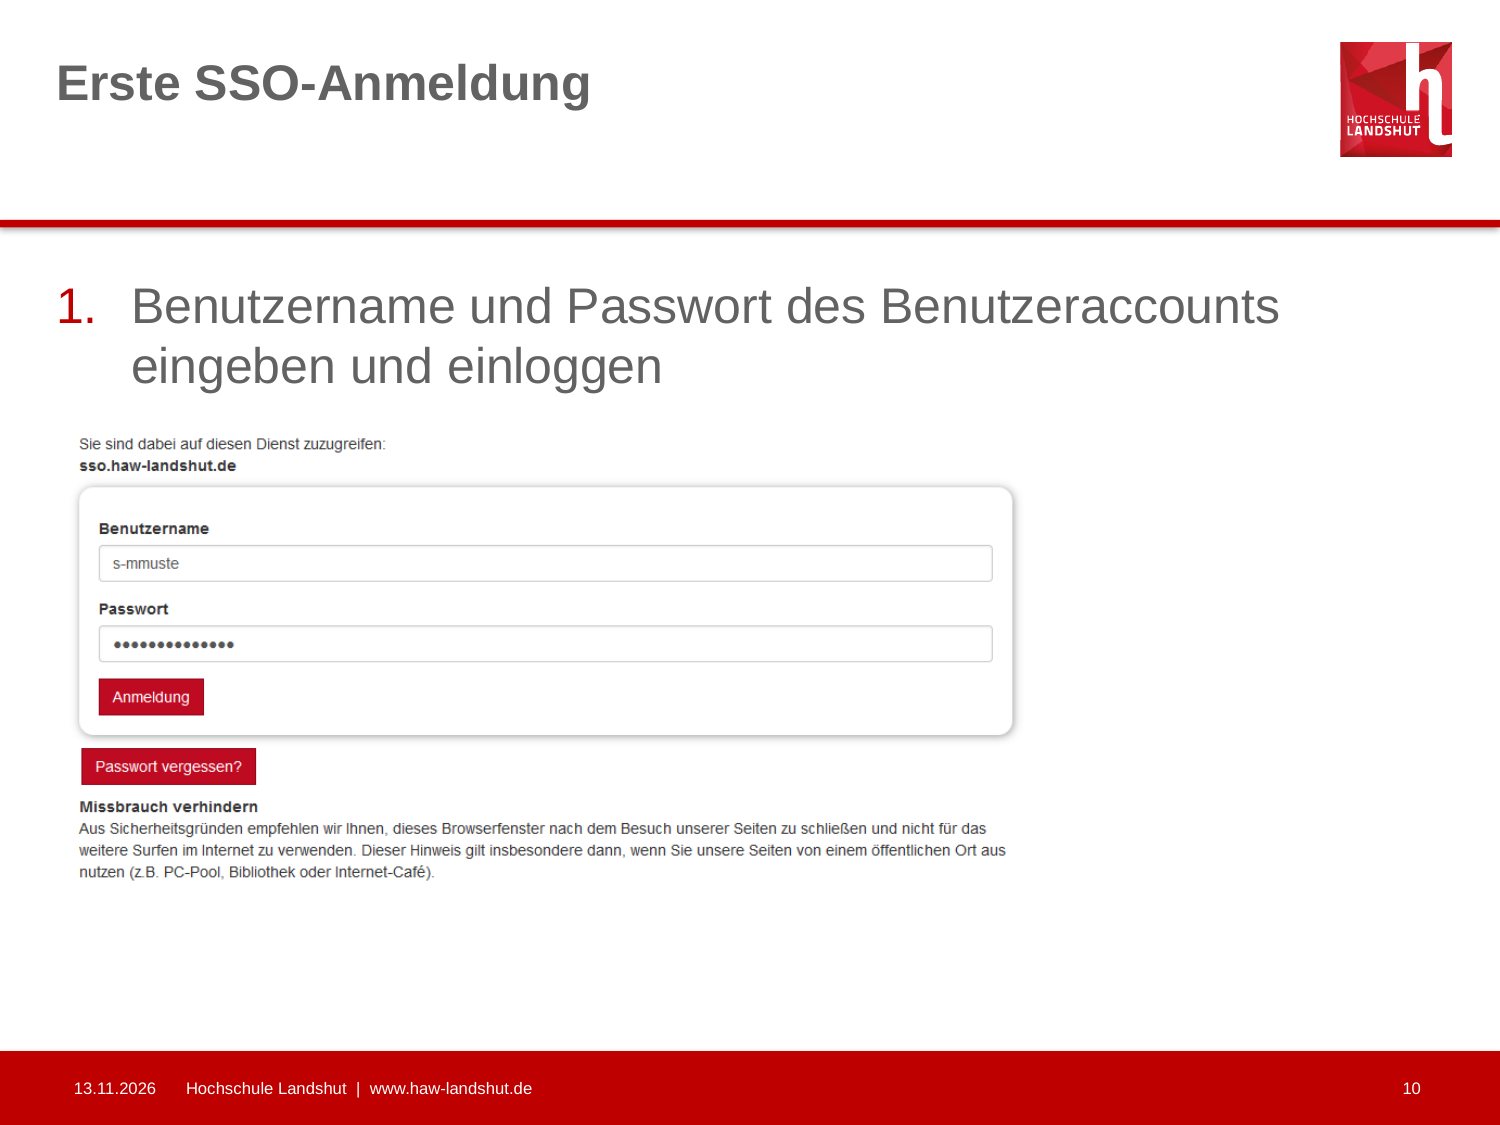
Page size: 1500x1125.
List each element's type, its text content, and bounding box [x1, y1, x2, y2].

title Erste SSO-Anmeldung [41, 42, 1294, 173]
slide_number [41, 1070, 172, 1118]
list Benutzername und Passwort des Benutzeraccounts eingeben und einloggen [41, 265, 1459, 1010]
picture [63, 420, 1059, 898]
footer Hochschule Landshut | www.haw-landshut.de [172, 1070, 951, 1118]
